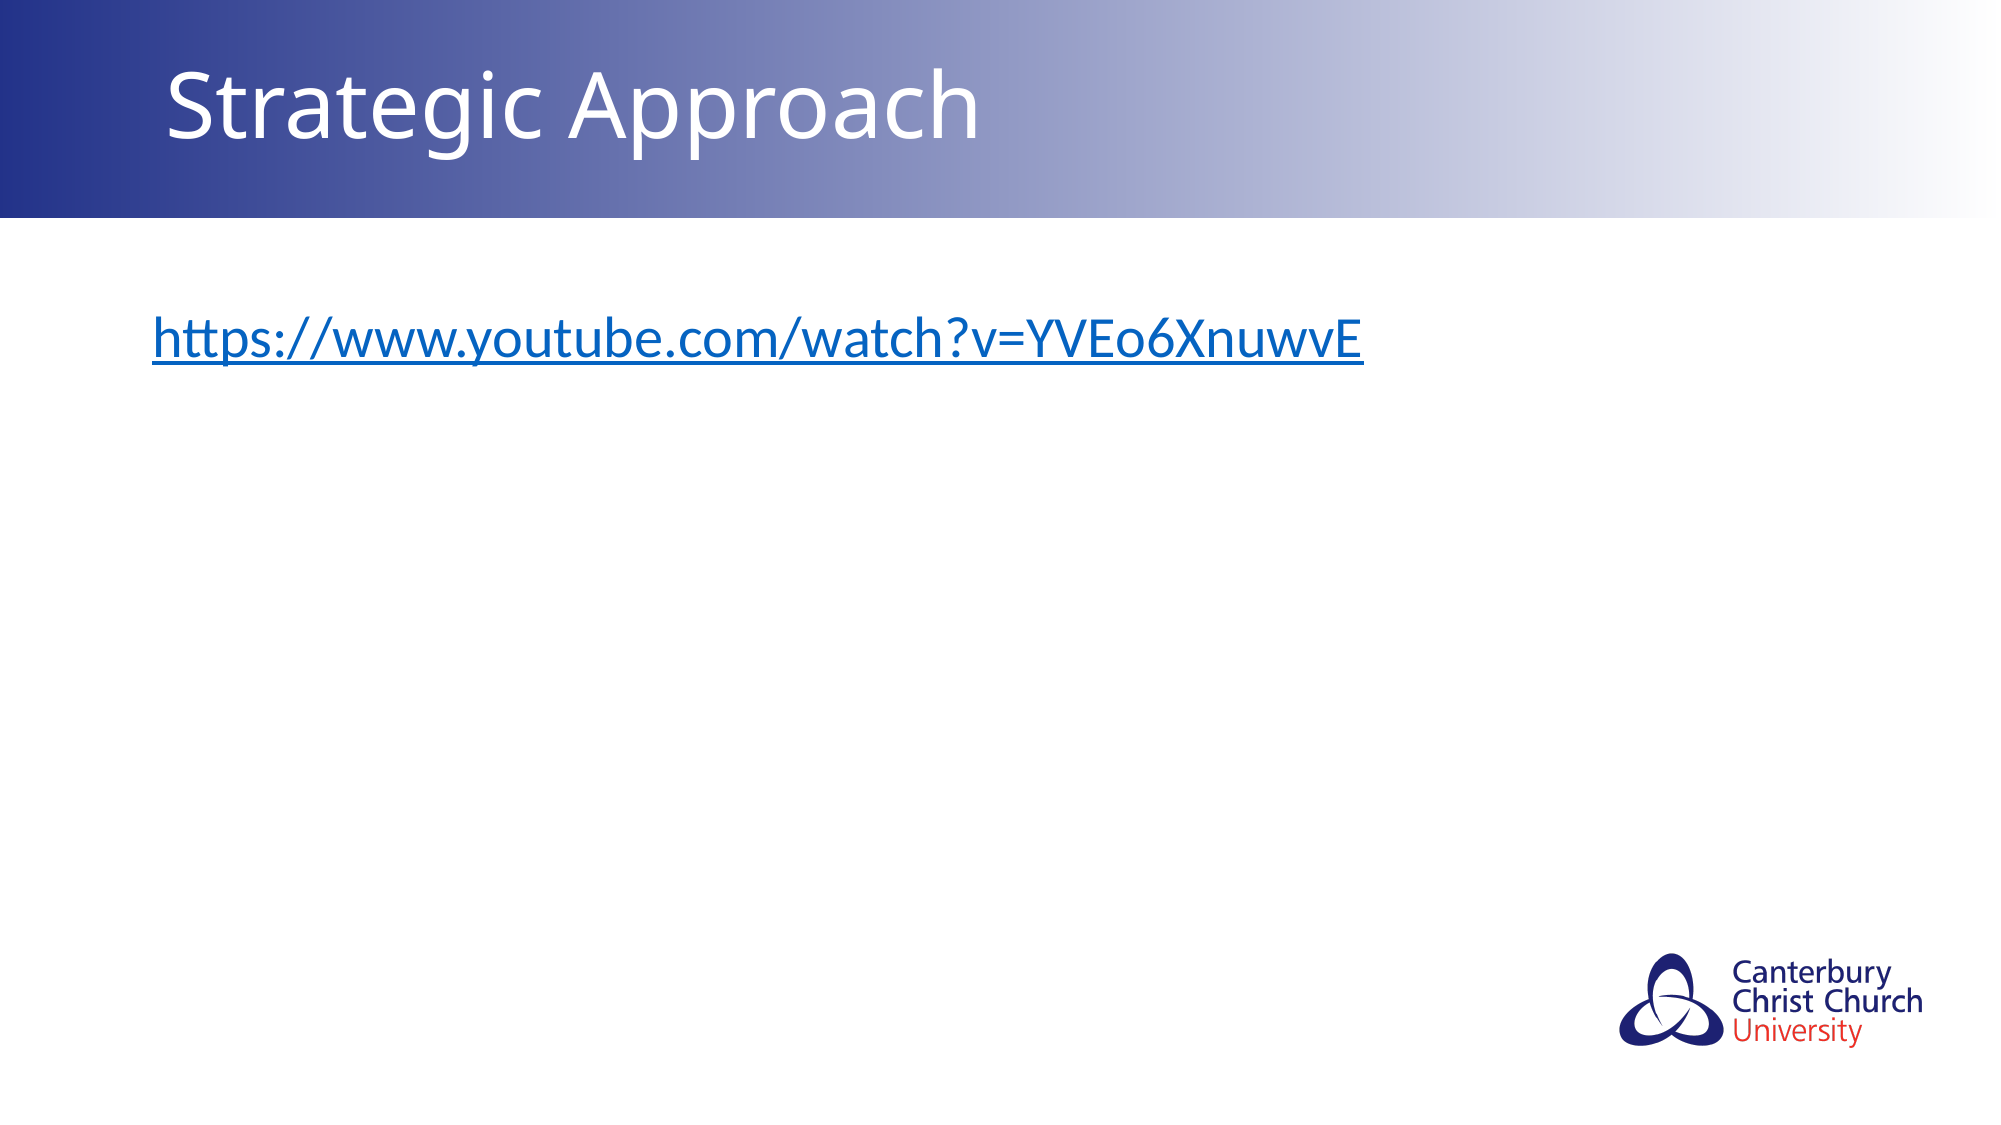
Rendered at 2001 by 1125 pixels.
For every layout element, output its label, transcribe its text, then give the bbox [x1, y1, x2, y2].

list https://www.youtube.com/watch?v=YVEo6XnuwvE [137, 299, 1863, 1014]
picture [1601, 931, 1932, 1063]
text_box Strategic Approach [0, 0, 2000, 218]
